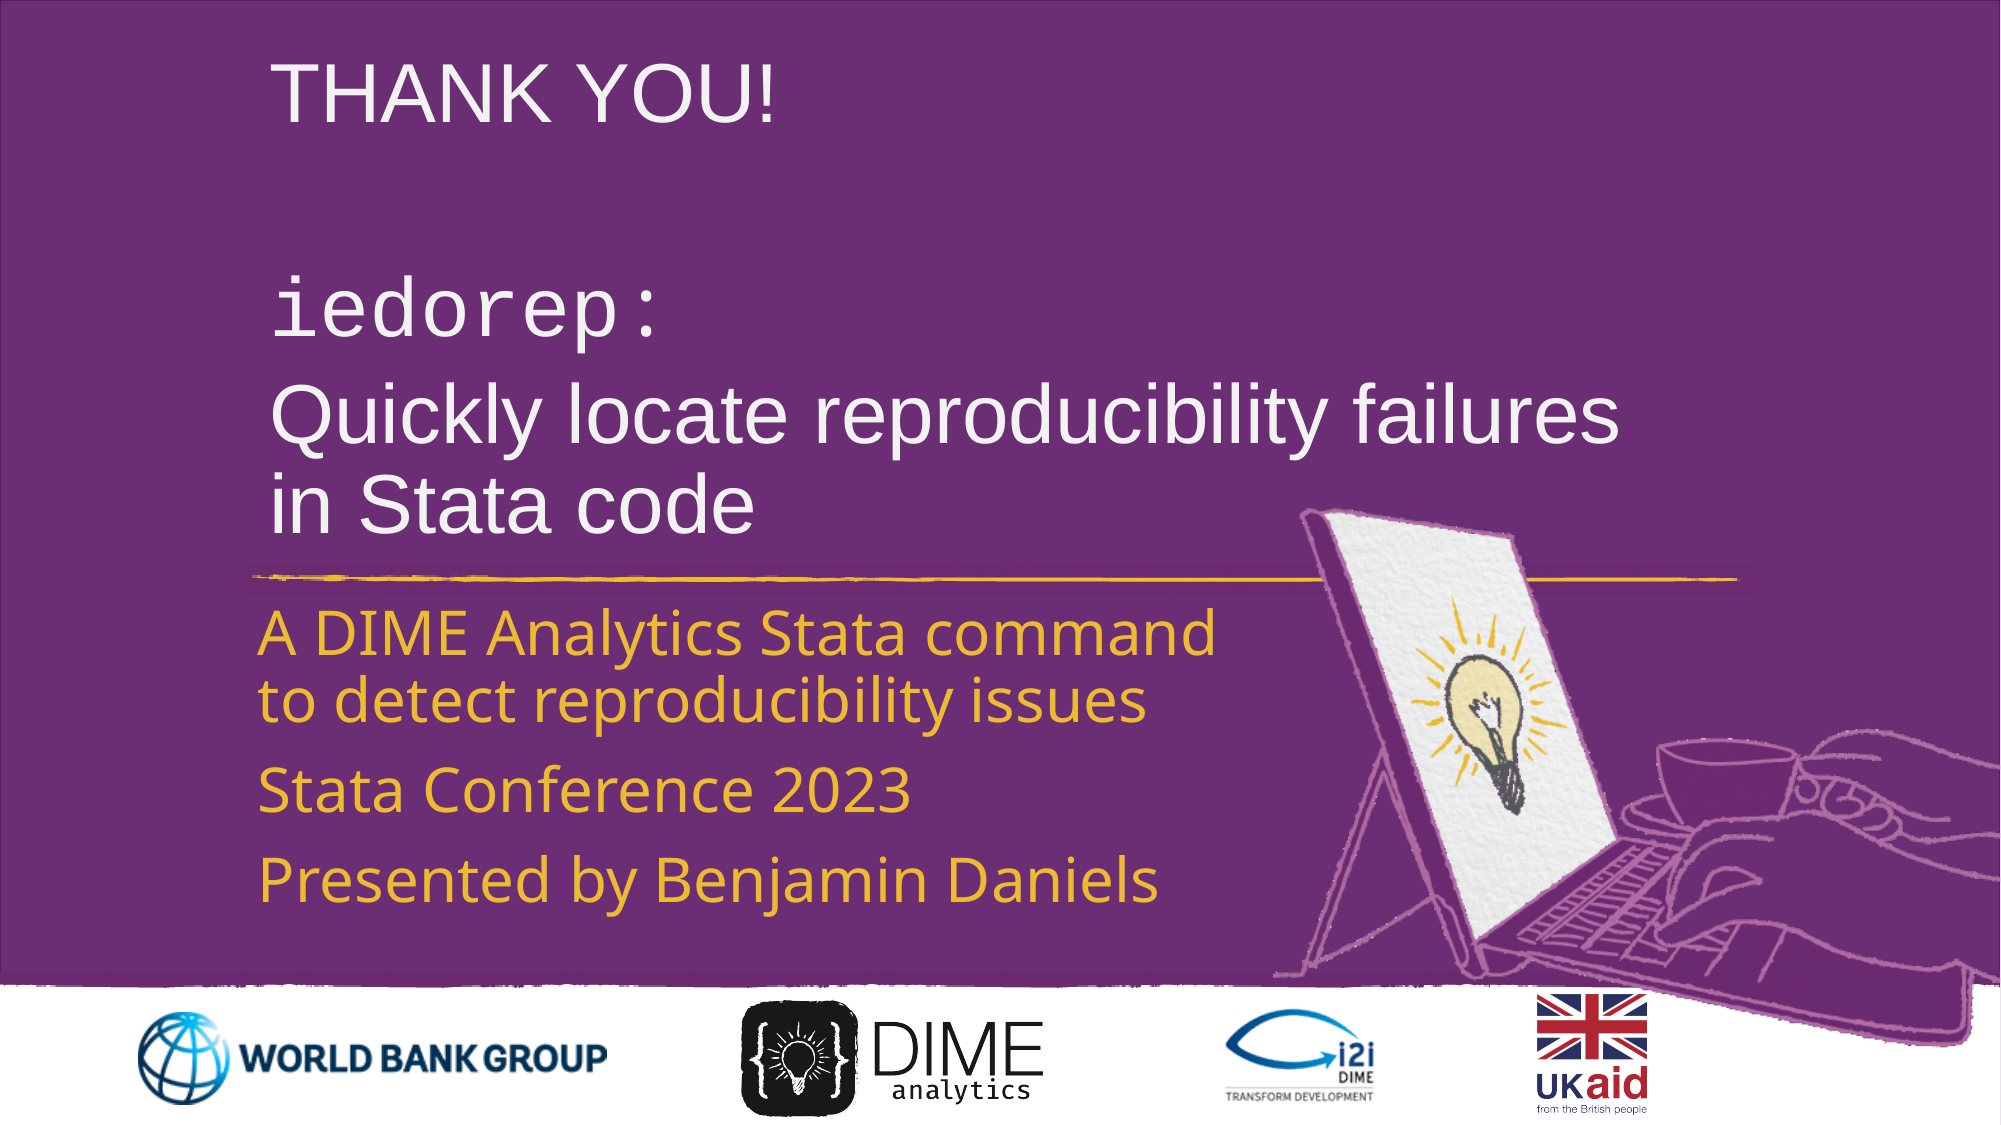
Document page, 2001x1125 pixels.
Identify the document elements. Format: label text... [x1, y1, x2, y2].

list A DIME Analytics Stata command to detect reproducibility issues Stata Conference 2023 Presented by Benjamin Daniels [242, 594, 1291, 972]
list THANK YOU! iedorep: Quickly locate reproducibility failures in Stata code [244, 42, 1725, 566]
picture [0, 502, 2001, 1125]
